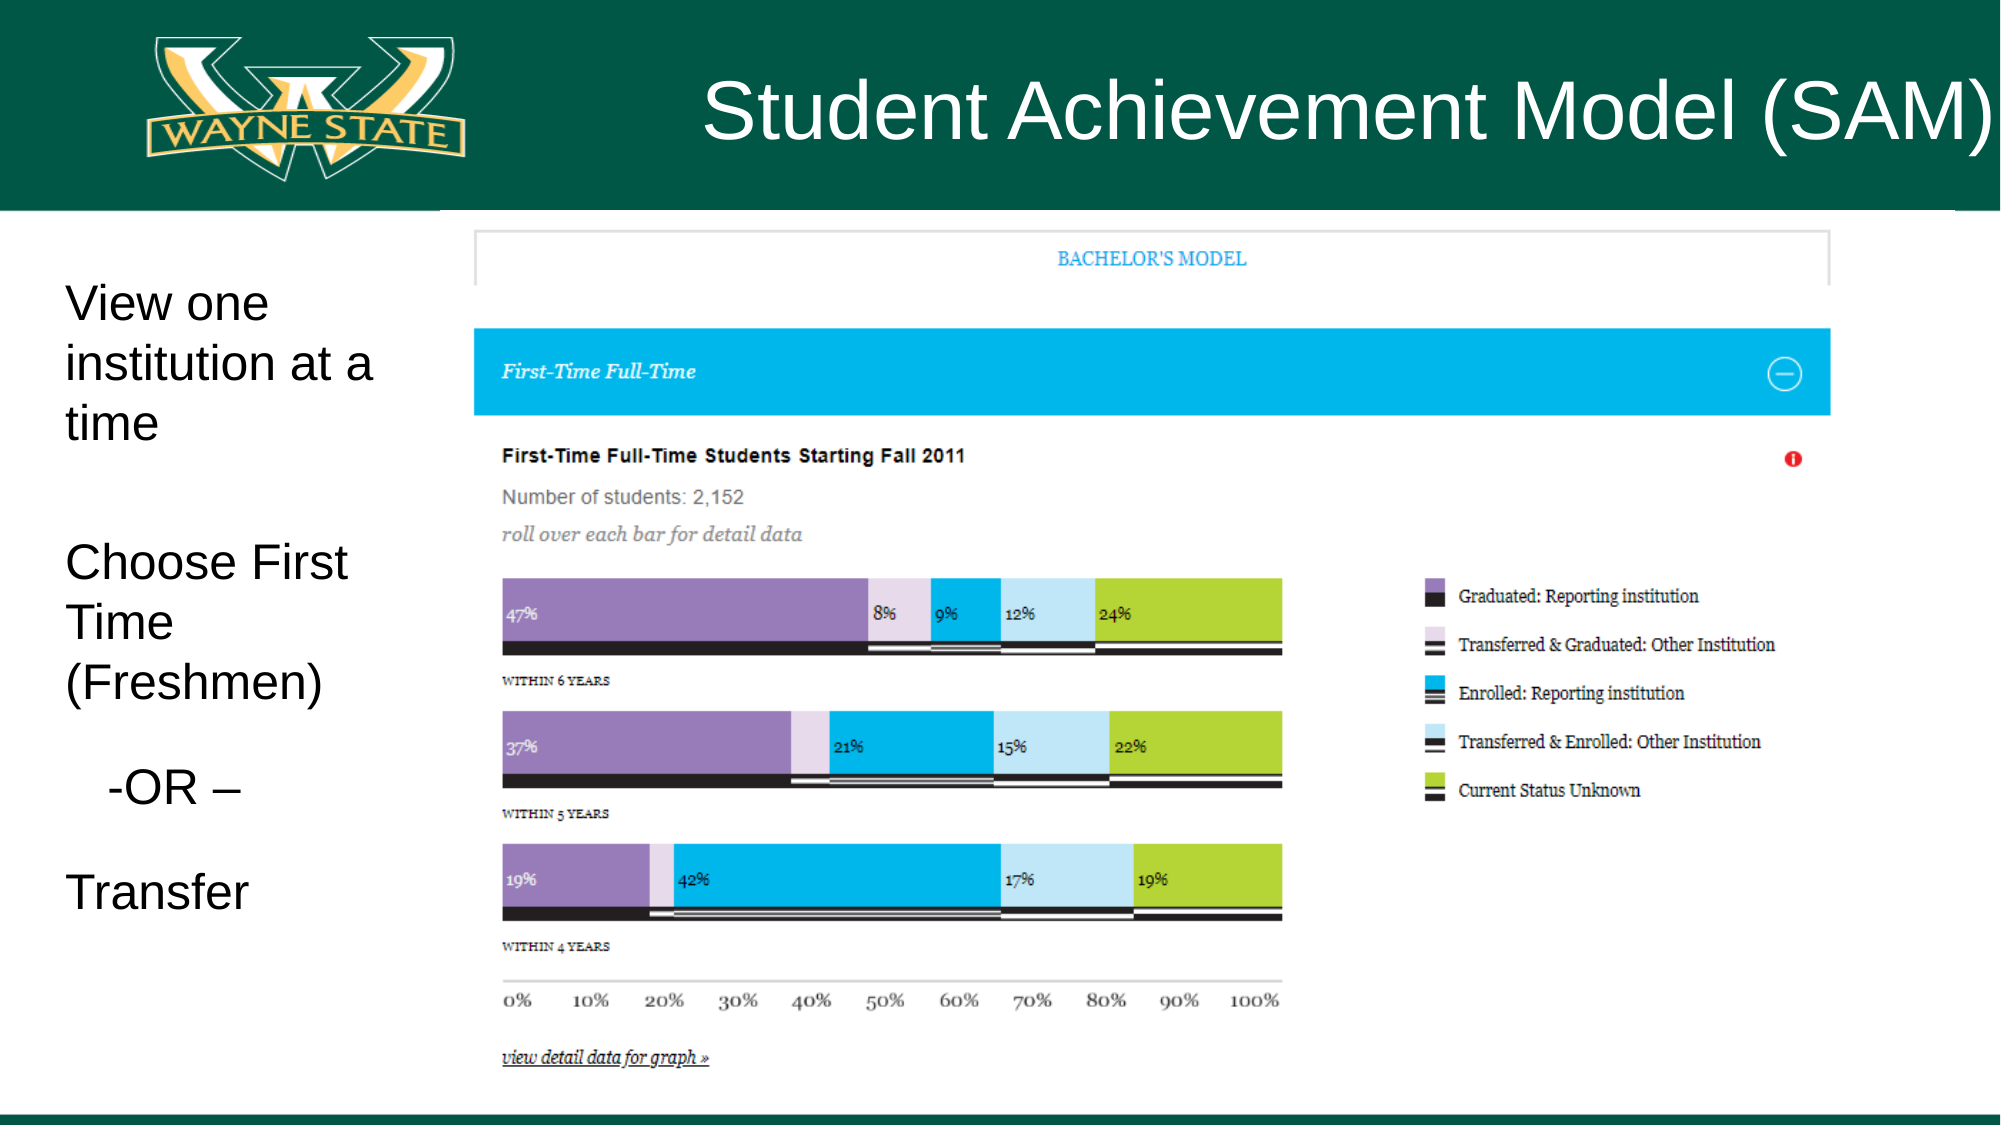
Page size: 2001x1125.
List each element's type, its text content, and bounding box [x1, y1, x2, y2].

picture [0, 0, 2001, 1125]
text_box Student Achievement Model (SAM) [687, 48, 2000, 164]
list View one institution at a time Choose First Time (Freshmen) -OR – Transfer [50, 262, 435, 887]
